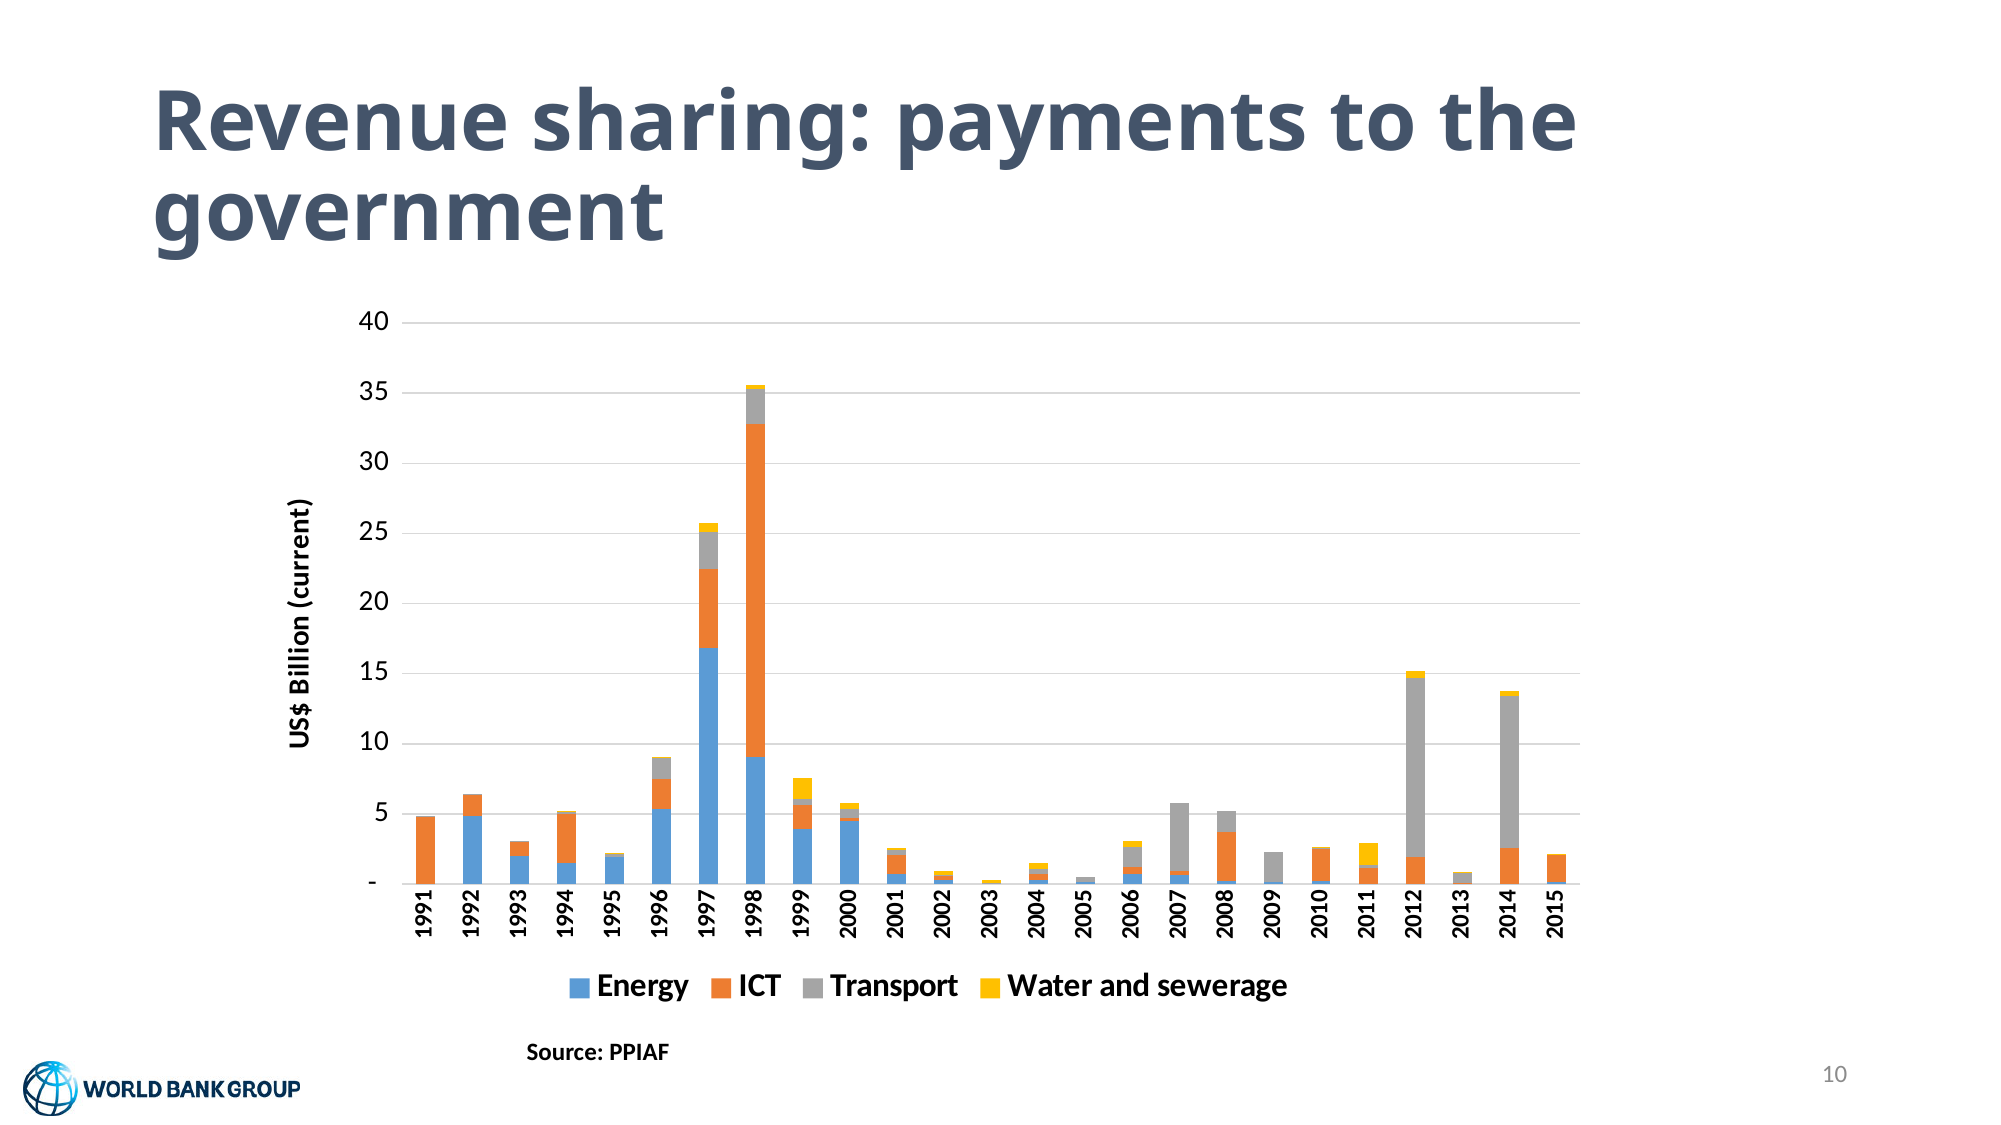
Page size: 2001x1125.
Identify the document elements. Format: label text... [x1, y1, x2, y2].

title Revenue sharing: payments to the government [137, 59, 1922, 278]
picture [48, 1073, 55, 1083]
chart [251, 293, 1608, 1012]
picture [23, 1061, 300, 1116]
text_box Source: PPIAF [511, 1028, 687, 1073]
slide_number 10 [1412, 1042, 1863, 1103]
picture [39, 1071, 49, 1078]
